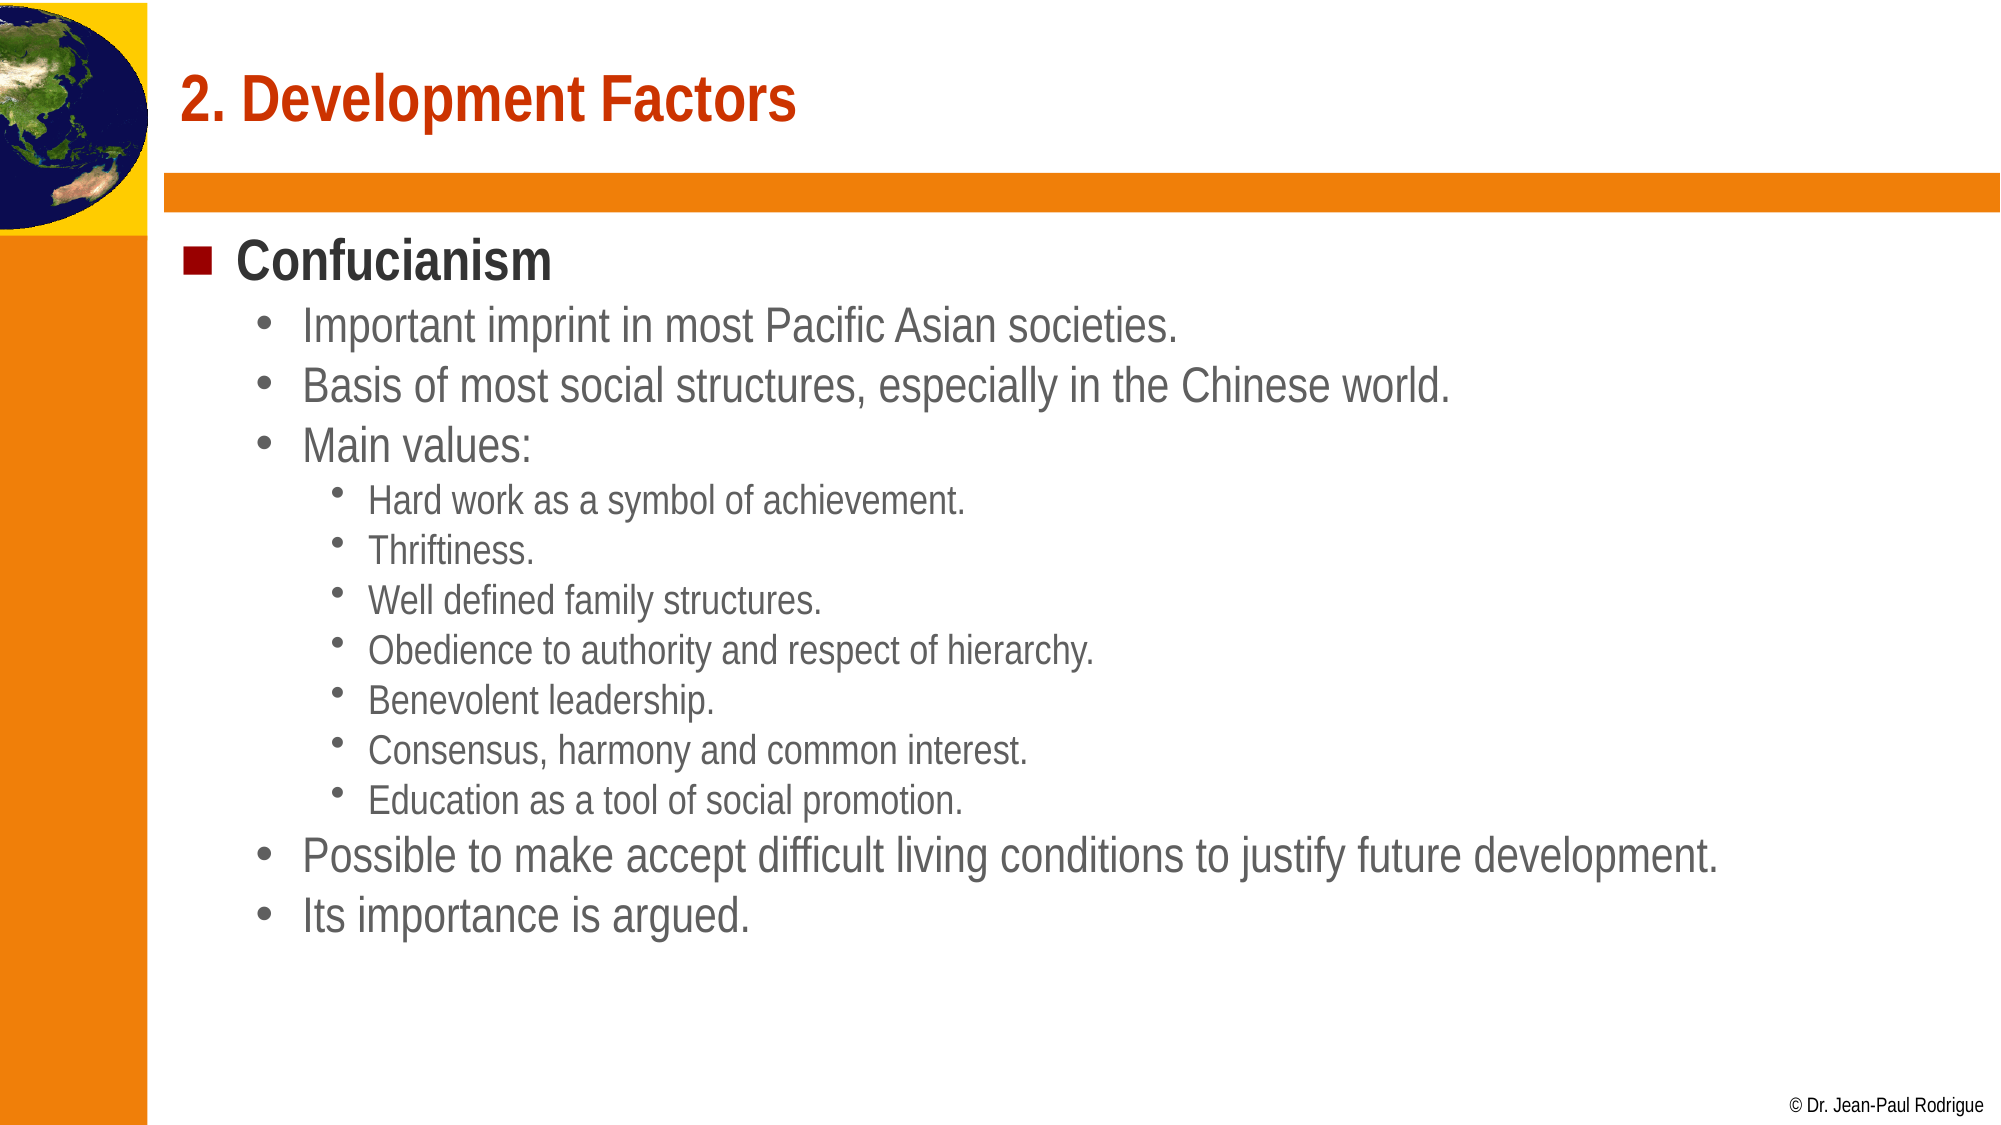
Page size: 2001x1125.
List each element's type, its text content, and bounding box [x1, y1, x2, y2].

picture [0, 3, 149, 231]
list Confucianism Important imprint in most Pacific Asian societies. Basis of most social structures, especially in the Chinese world. Main values: Hard work as a symbol of achievement. Thriftiness. Well defined family structures. Obedience to authority and respect of hierarchy. Benevolent leadership. Consensus, harmony and common interest. Education as a tool of social promotion. Possible to make accept difficult living conditions to justify future development. Its importance is argued. [165, 214, 1966, 1084]
title 2. Development Factors [165, 16, 1966, 173]
